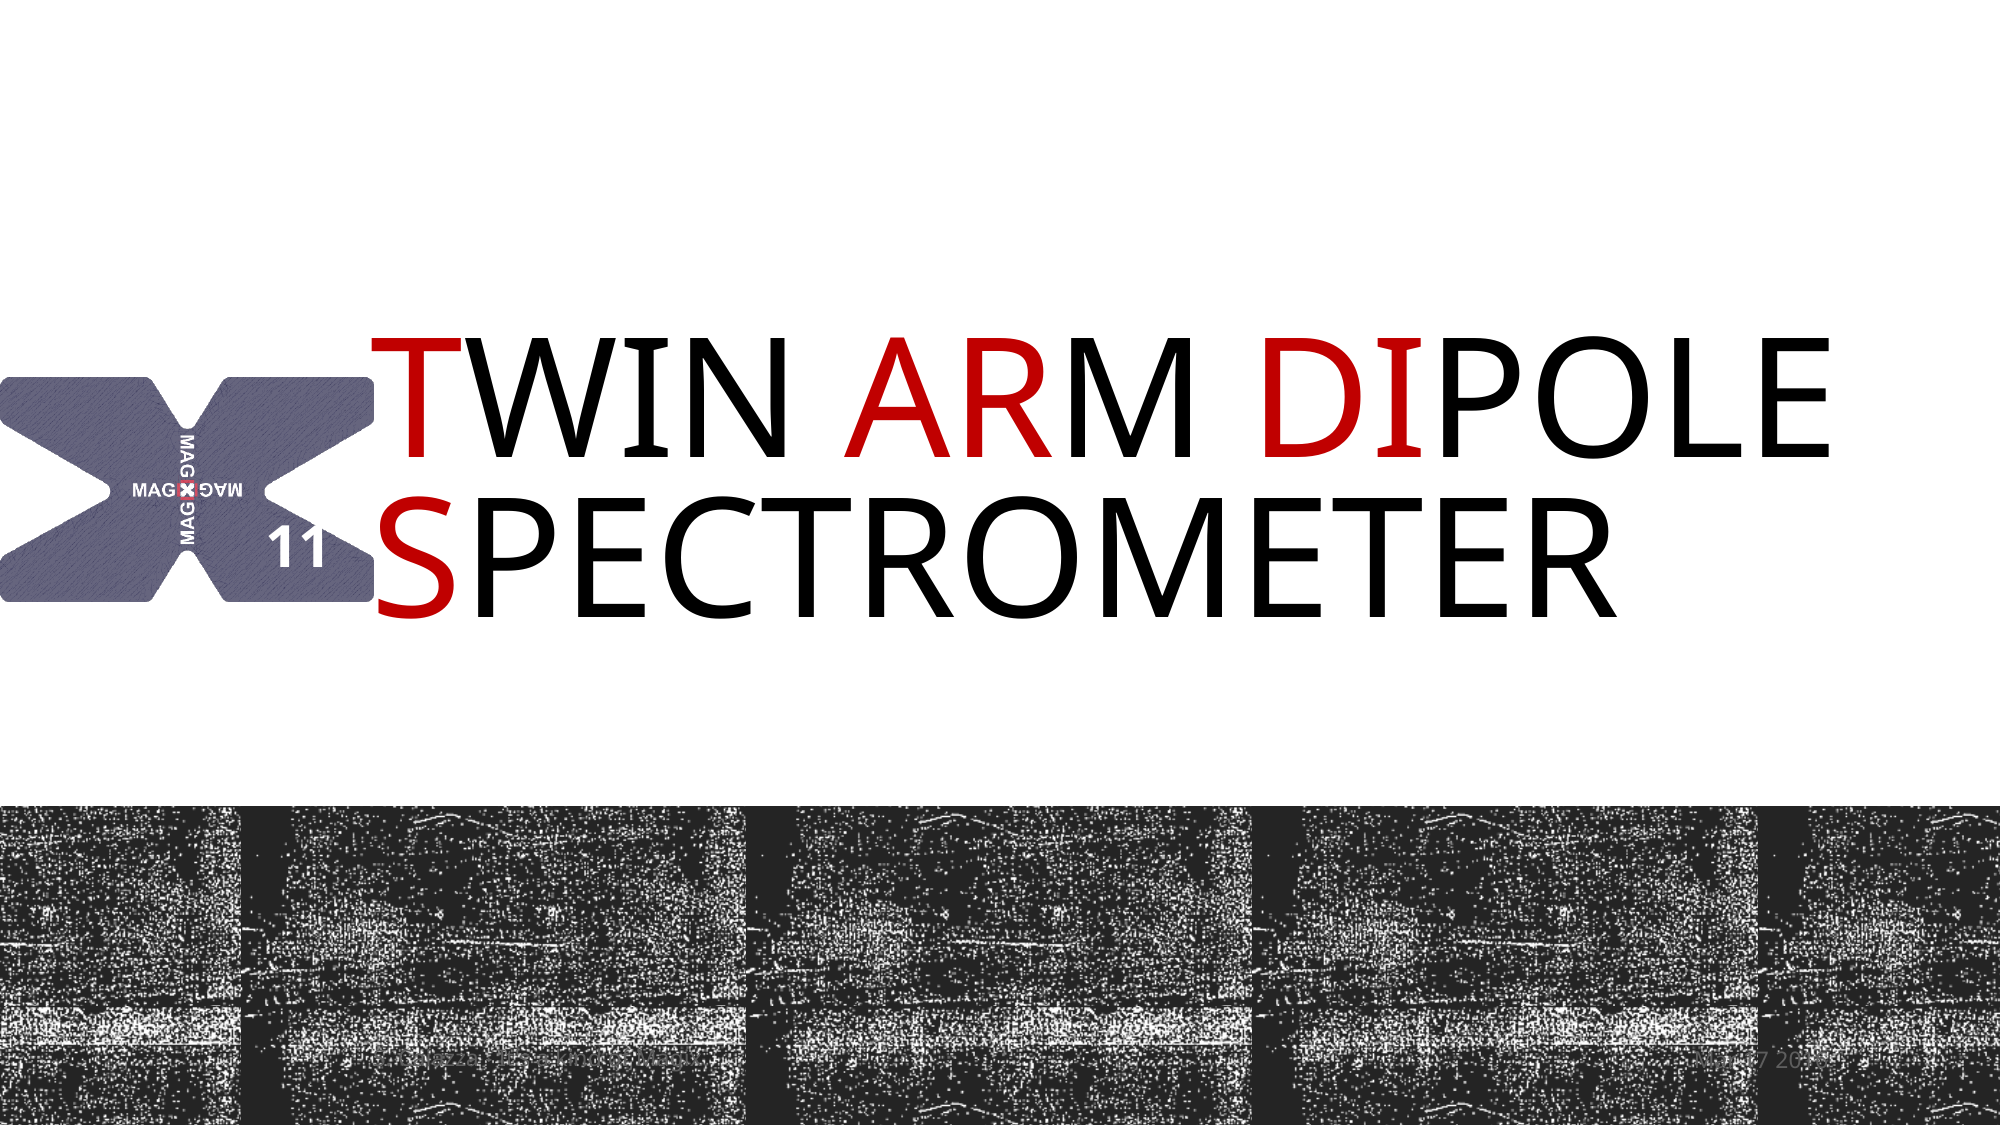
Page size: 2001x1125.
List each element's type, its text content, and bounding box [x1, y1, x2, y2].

picture [0, 377, 355, 602]
slide_number 11 [200, 489, 396, 608]
title Twin ARm DIpole Spectrometer [355, 201, 1878, 779]
footer S. Caiazza - It's a kind of Magix [358, 1028, 1397, 1089]
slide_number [1409, 1028, 1844, 1089]
